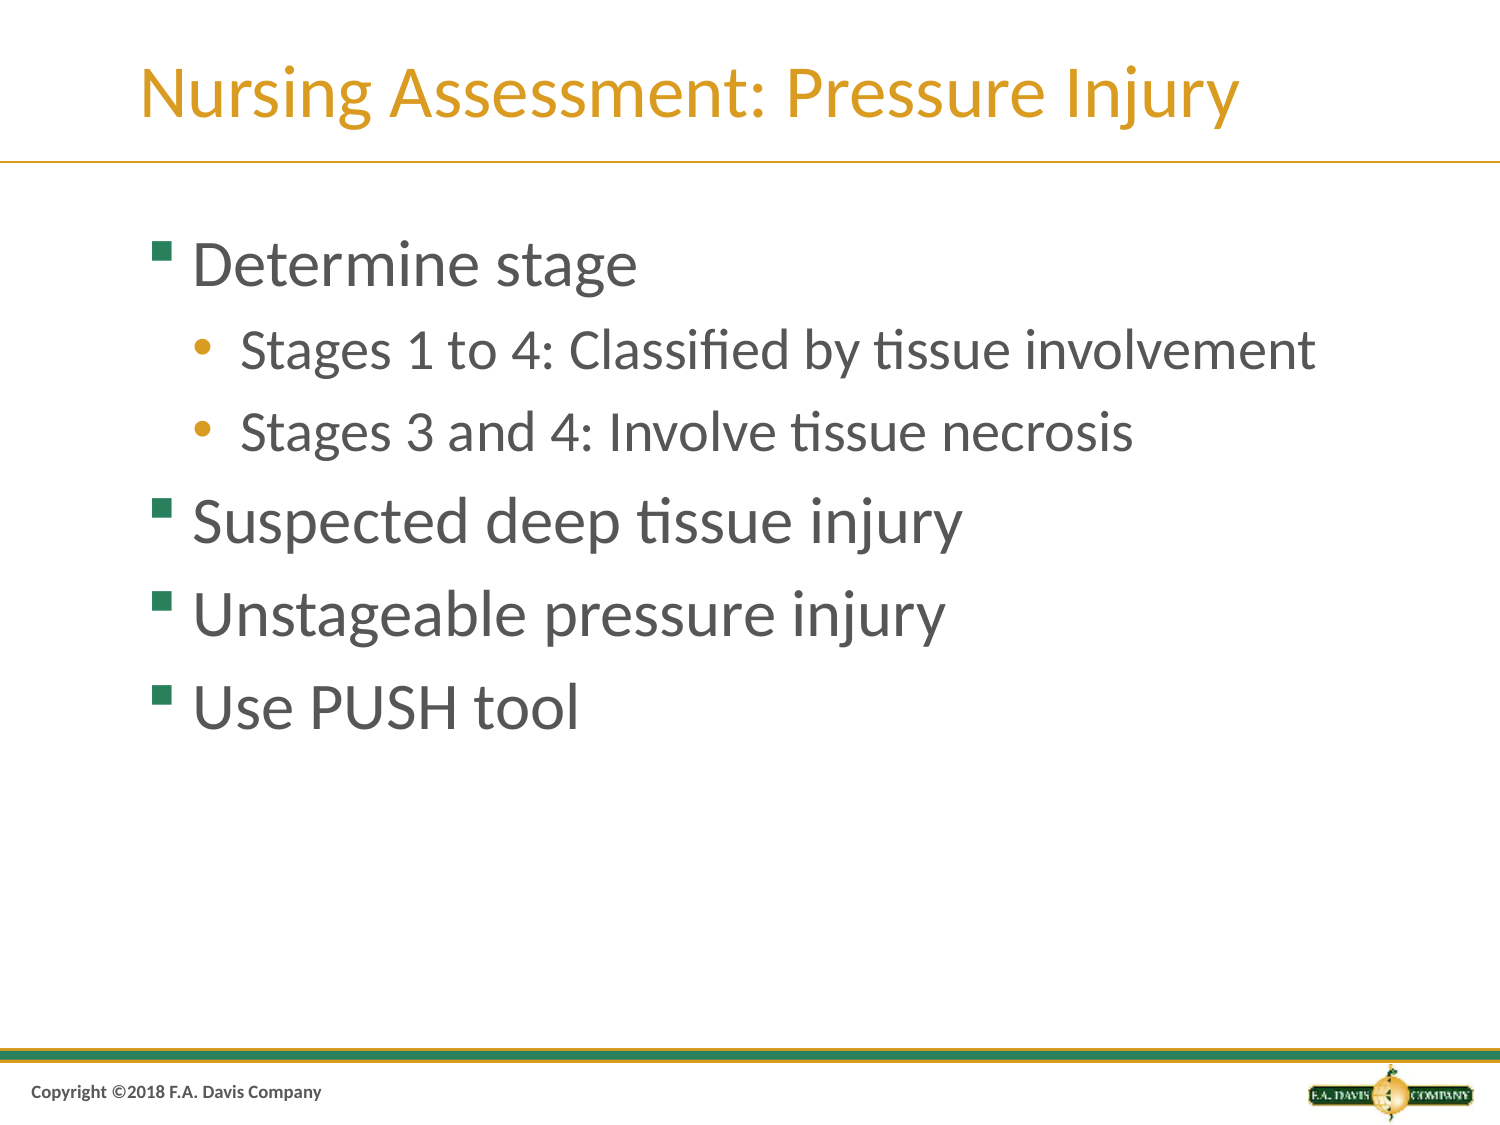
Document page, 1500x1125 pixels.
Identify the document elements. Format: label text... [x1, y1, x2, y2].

list Determine stage Stages 1 to 4: Classified by tissue involvement Stages 3 and 4: Involve tissue necrosis Suspected deep tissue injury Unstageable pressure injury Use PUSH tool [75, 212, 1425, 955]
picture [1308, 1064, 1474, 1124]
title Nursing Assessment: Pressure Injury [124, 44, 1475, 142]
